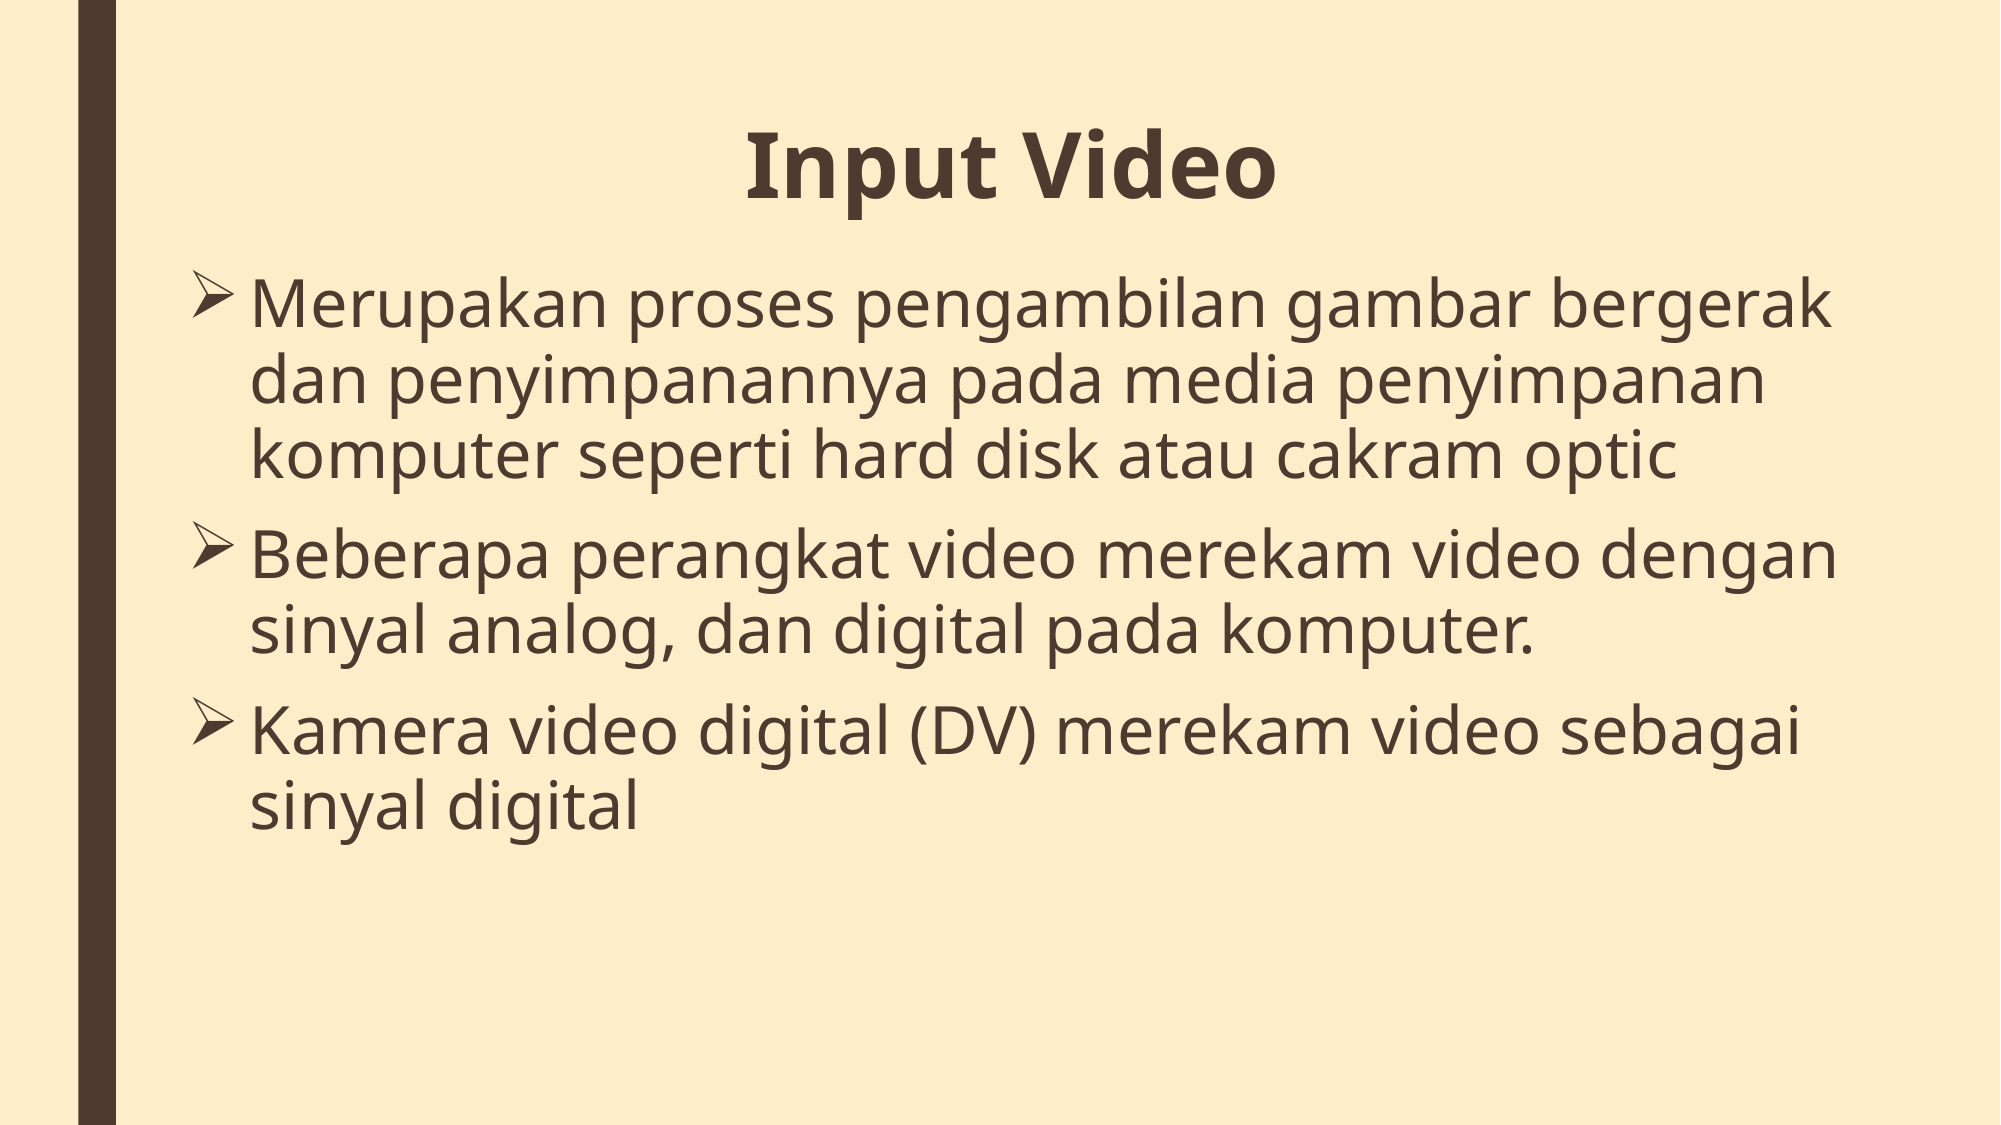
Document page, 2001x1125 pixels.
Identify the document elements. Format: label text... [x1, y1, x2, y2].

title Input Video [225, 112, 1800, 239]
list Merupakan proses pengambilan gambar bergerak dan penyimpanannya pada media penyimpanan komputer seperti hard disk atau cakram optic Beberapa perangkat video merekam video dengan sinyal analog, dan digital pada komputer. Kamera video digital (DV) merekam video sebagai sinyal digital [172, 260, 1900, 1059]
